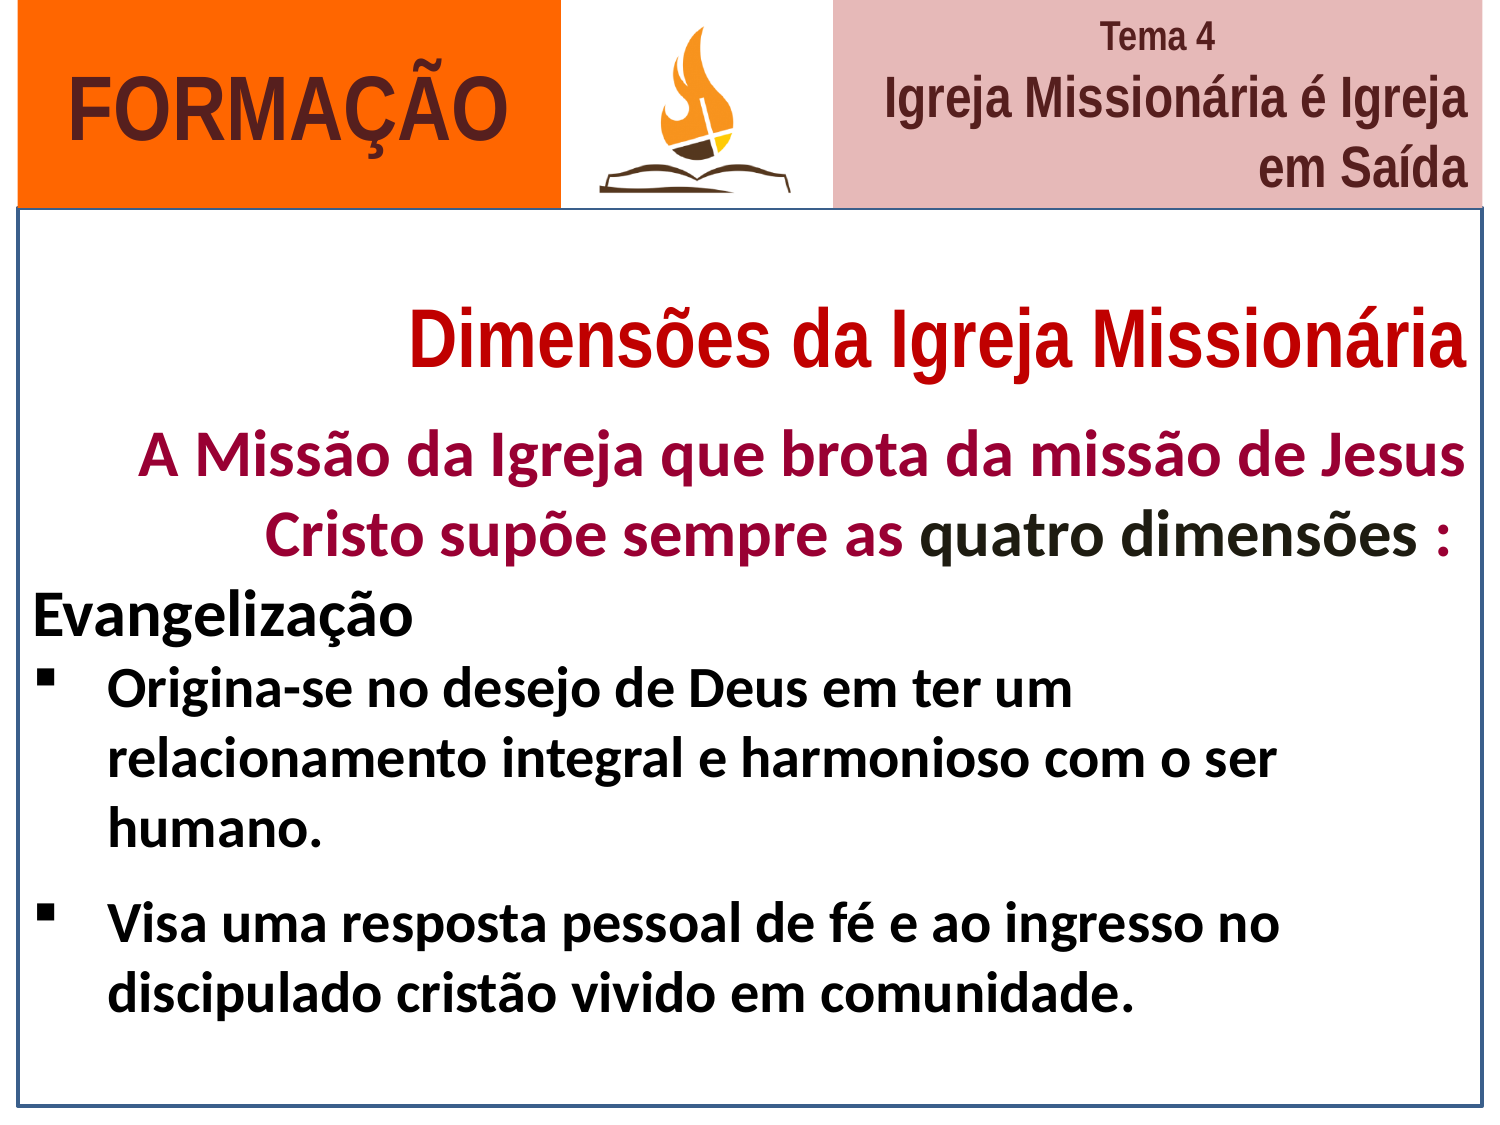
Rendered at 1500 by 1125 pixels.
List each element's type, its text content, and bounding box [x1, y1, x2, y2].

picture [560, 0, 833, 209]
text_box Dimensões da Igreja Missionária A Missão da Igreja que brota da missão de Jesus Cristo supõe sempre as quatro dimensões : Evangelização Origina-se no desejo de Deus em ter um relacionamento integral e harmonioso com o ser humano. Visa uma resposta pessoal de fé e ao ingresso no discipulado cristão vivido em comunidade. [16, 210, 1484, 1108]
text_box Tema 4 Igreja Missionária é Igreja em Saída [834, 0, 1484, 210]
text_box FORMAÇÃO [16, 0, 558, 210]
